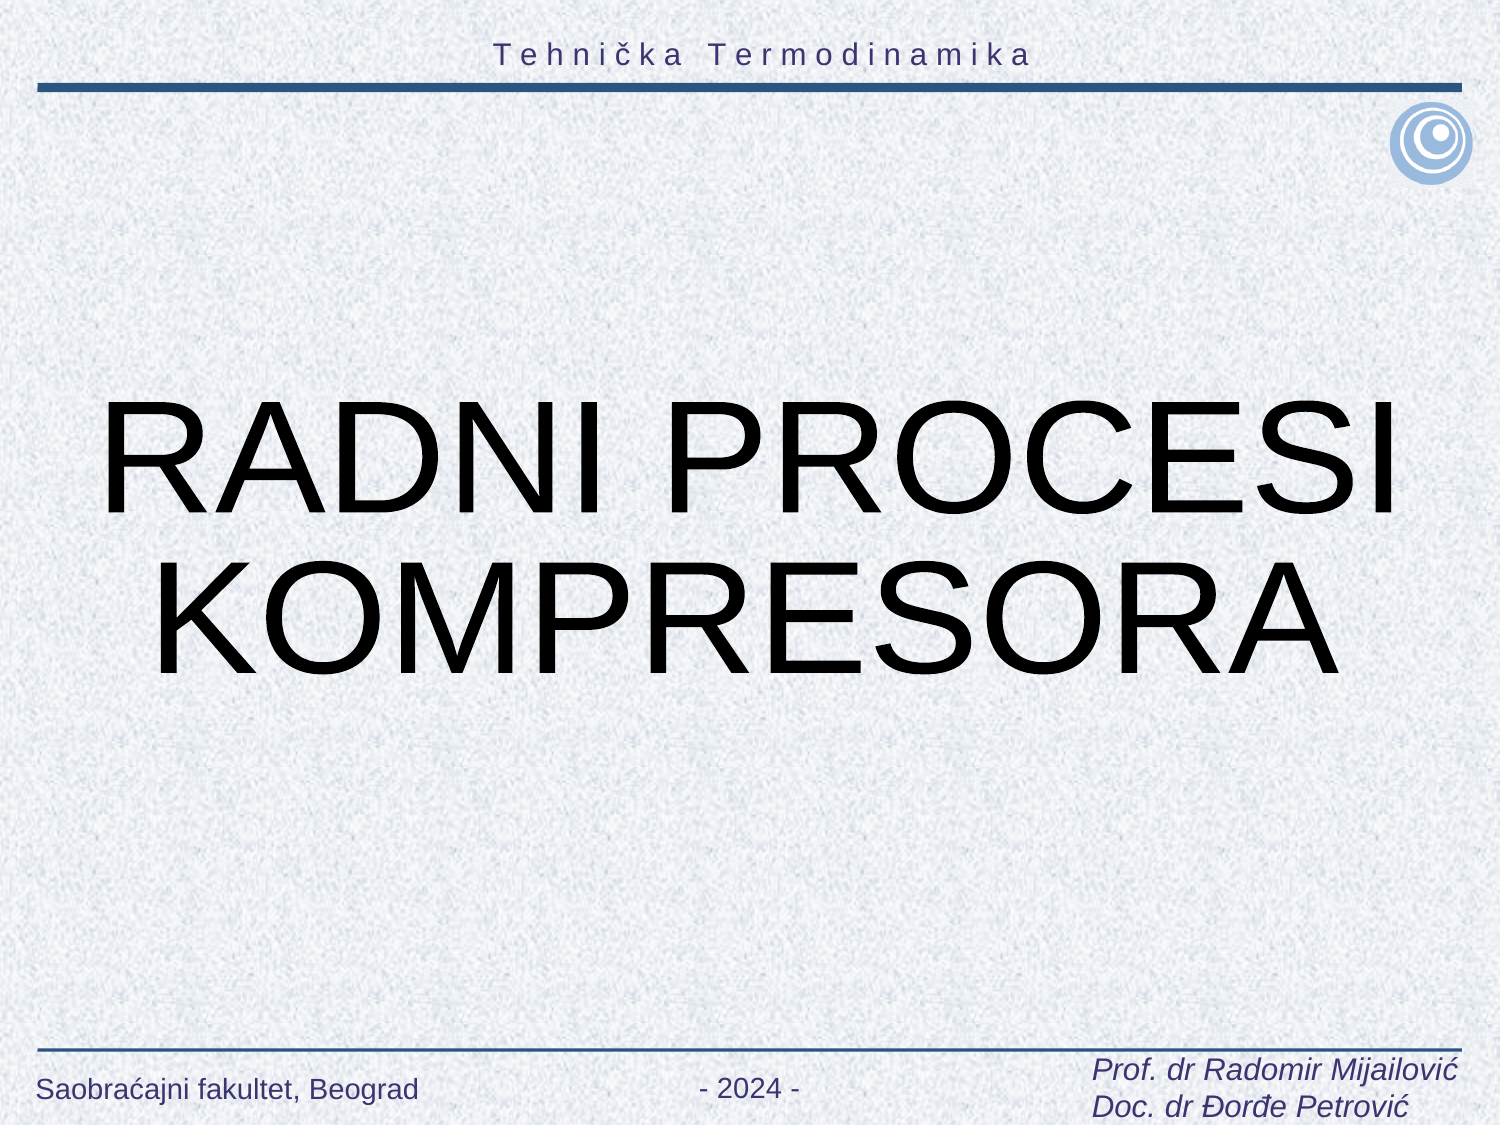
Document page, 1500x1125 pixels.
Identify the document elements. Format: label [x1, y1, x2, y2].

picture [1387, 99, 1473, 188]
